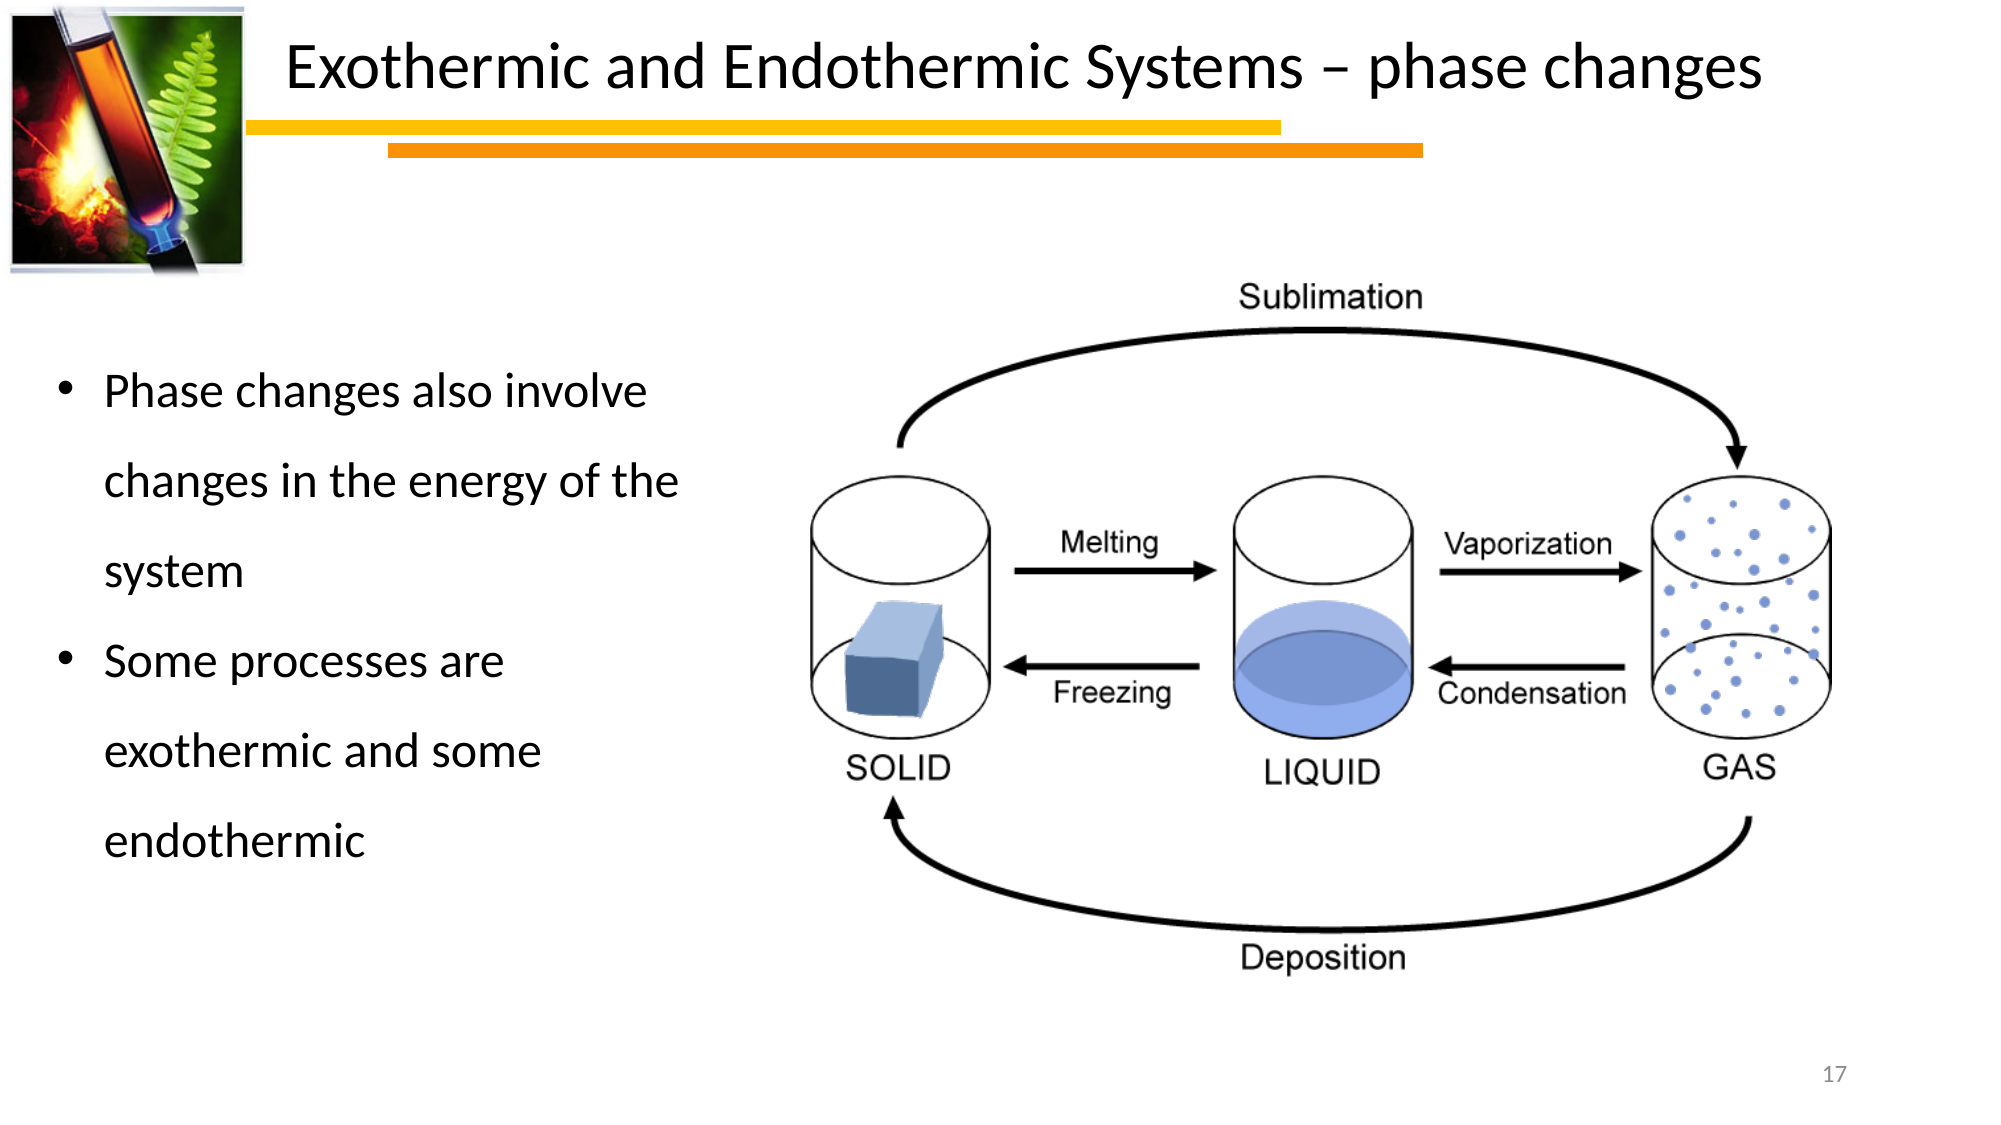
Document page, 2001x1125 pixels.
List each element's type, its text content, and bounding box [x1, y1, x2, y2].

text_box [388, 143, 1423, 158]
slide_number 17 [1412, 1042, 1863, 1103]
text_box [252, 120, 1281, 135]
text_box Phase changes also involve changes in the energy of the system Some processes are exothermic and some endothermic [42, 320, 752, 875]
text_box Exothermic and Endothermic Systems – phase changes [271, 14, 1911, 110]
picture [0, 0, 252, 279]
picture [810, 278, 1832, 1023]
